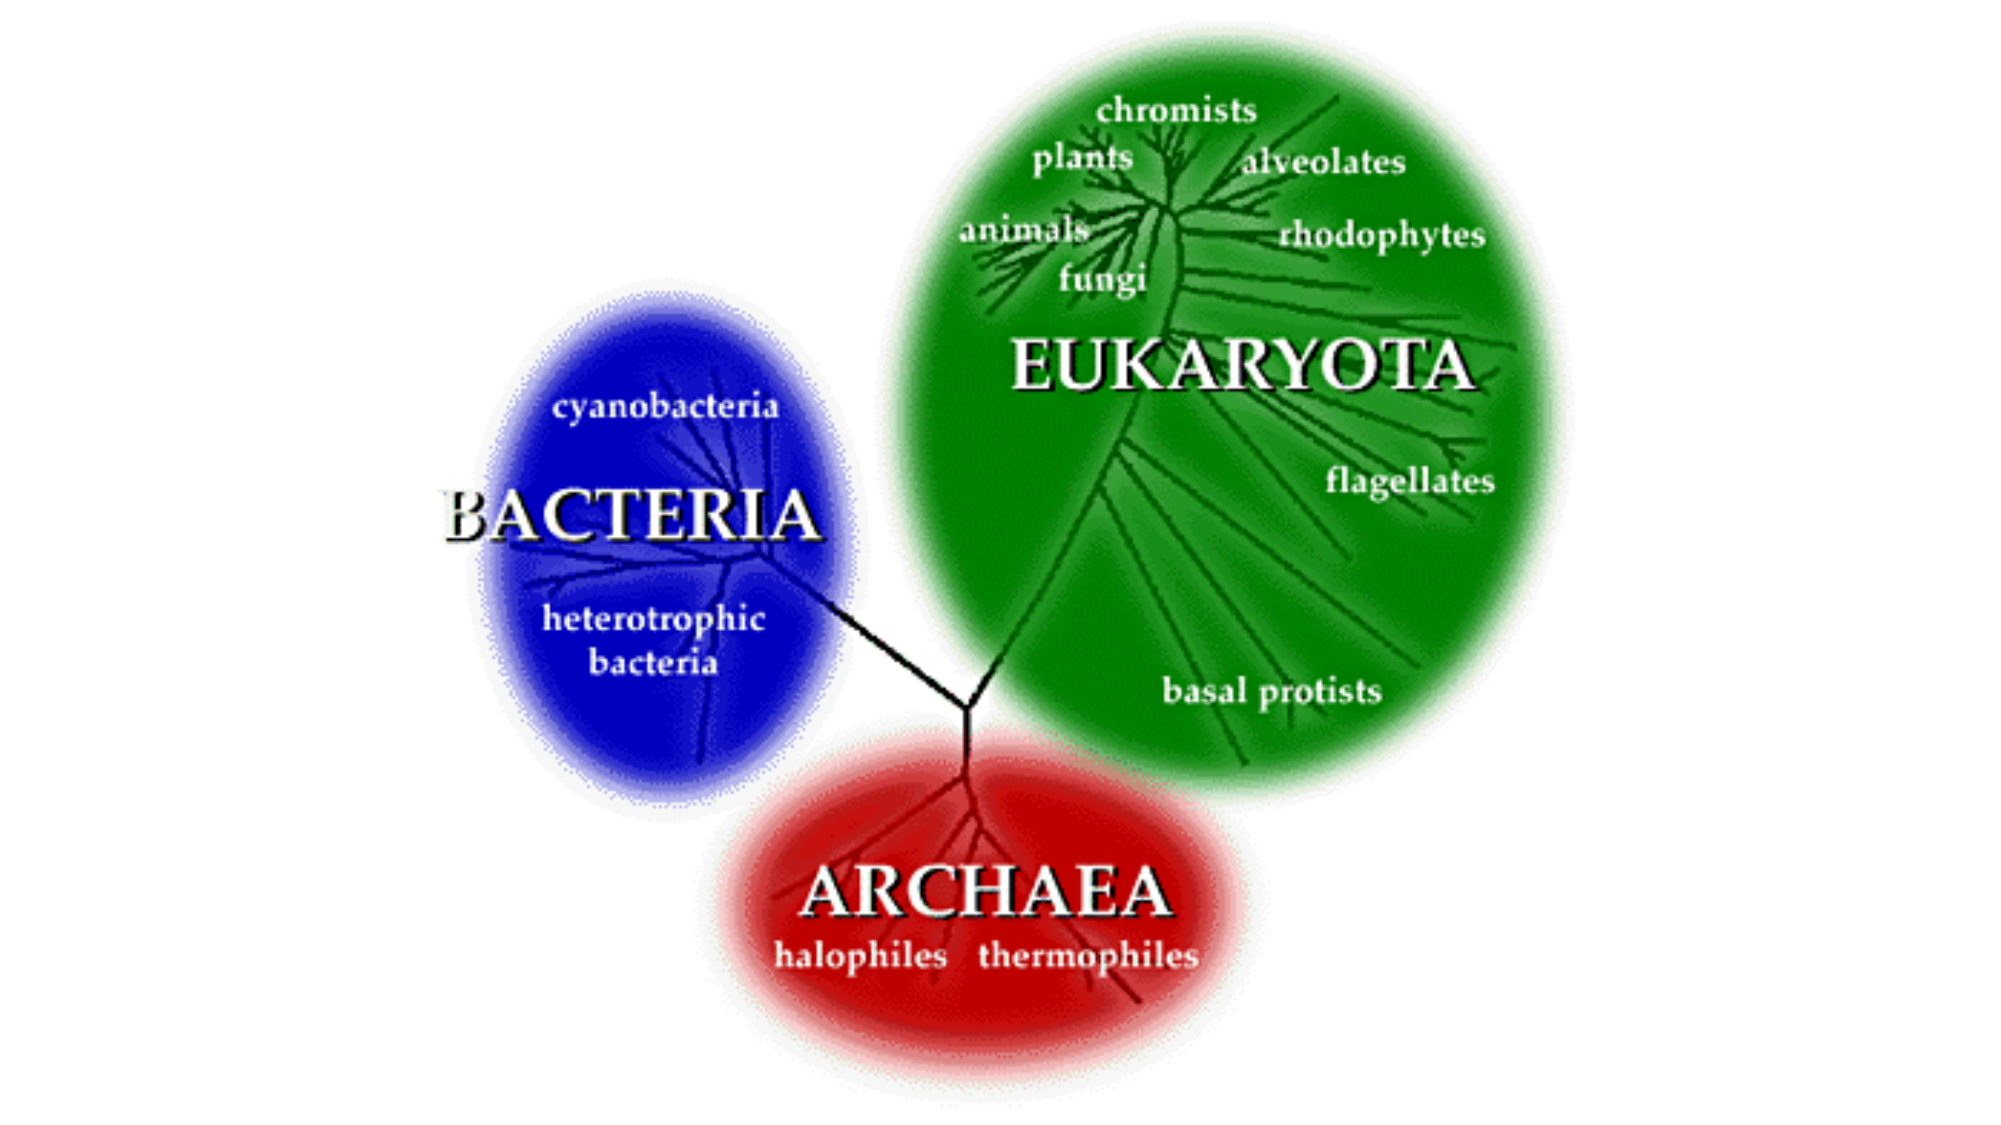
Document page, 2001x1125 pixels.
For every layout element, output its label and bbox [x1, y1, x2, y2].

picture [390, 16, 1610, 1109]
